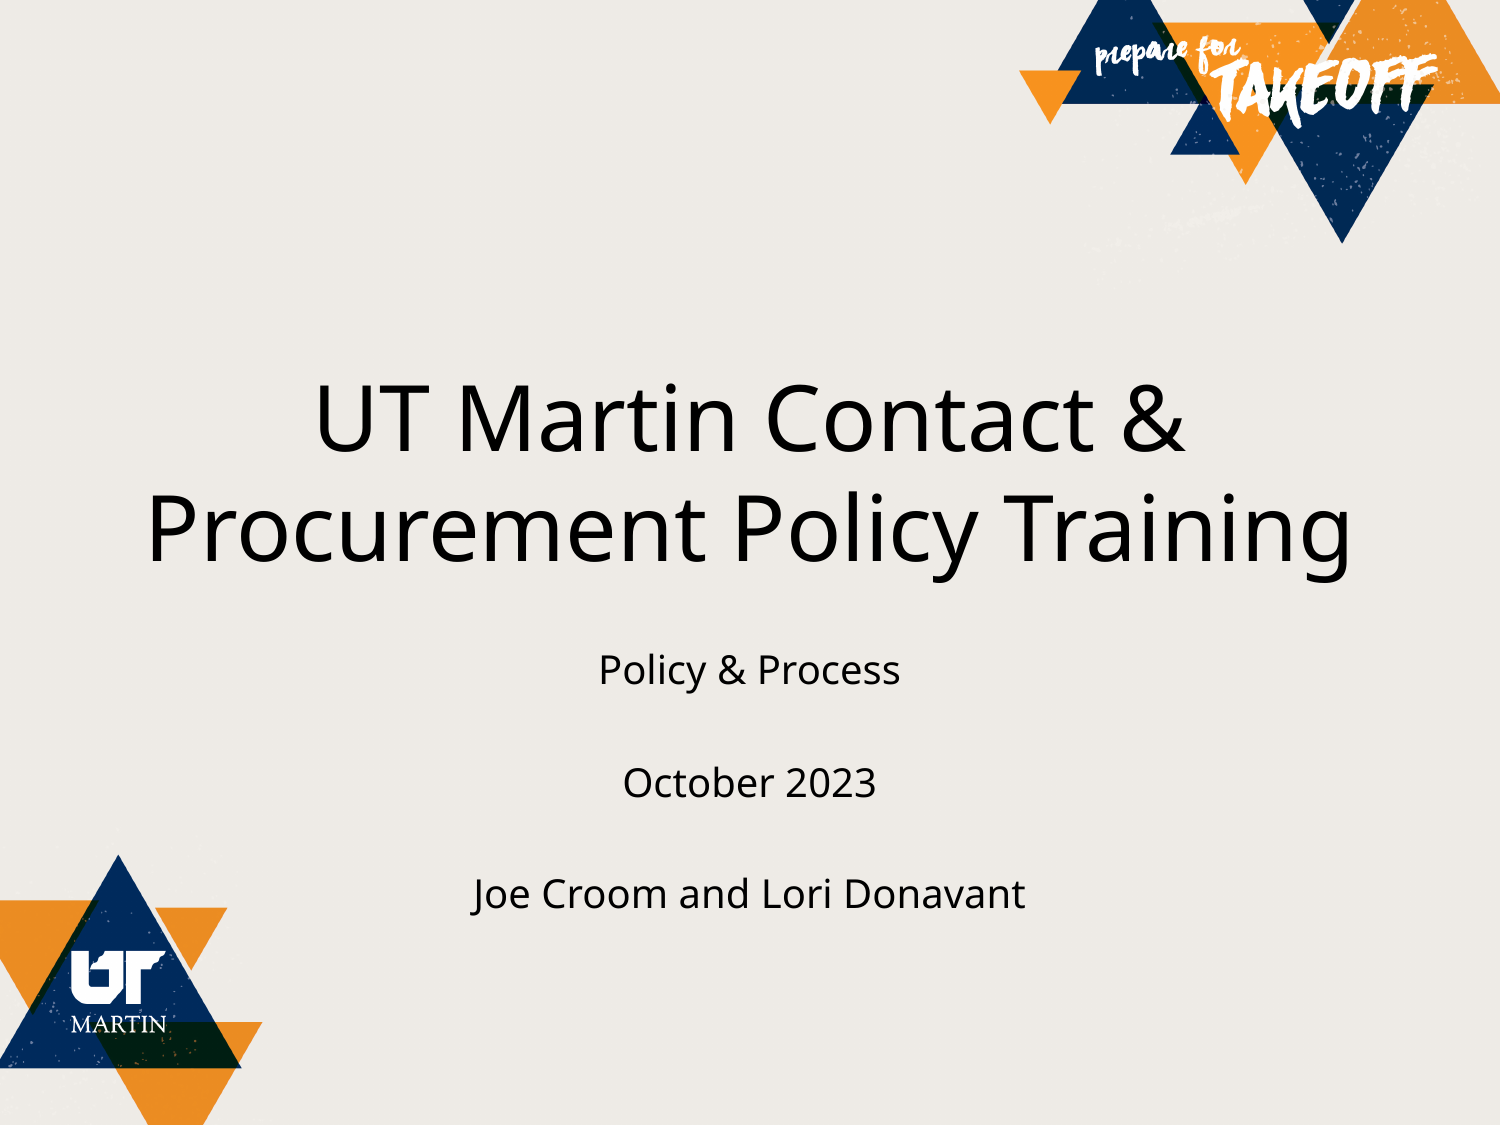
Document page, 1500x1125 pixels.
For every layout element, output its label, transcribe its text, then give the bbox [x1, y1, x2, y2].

title UT Martin Contact & Procurement Policy Training [112, 349, 1388, 591]
subtitle Policy & Process October 2023 Joe Croom and Lori Donavant [225, 637, 1275, 925]
picture [0, 0, 1500, 1125]
